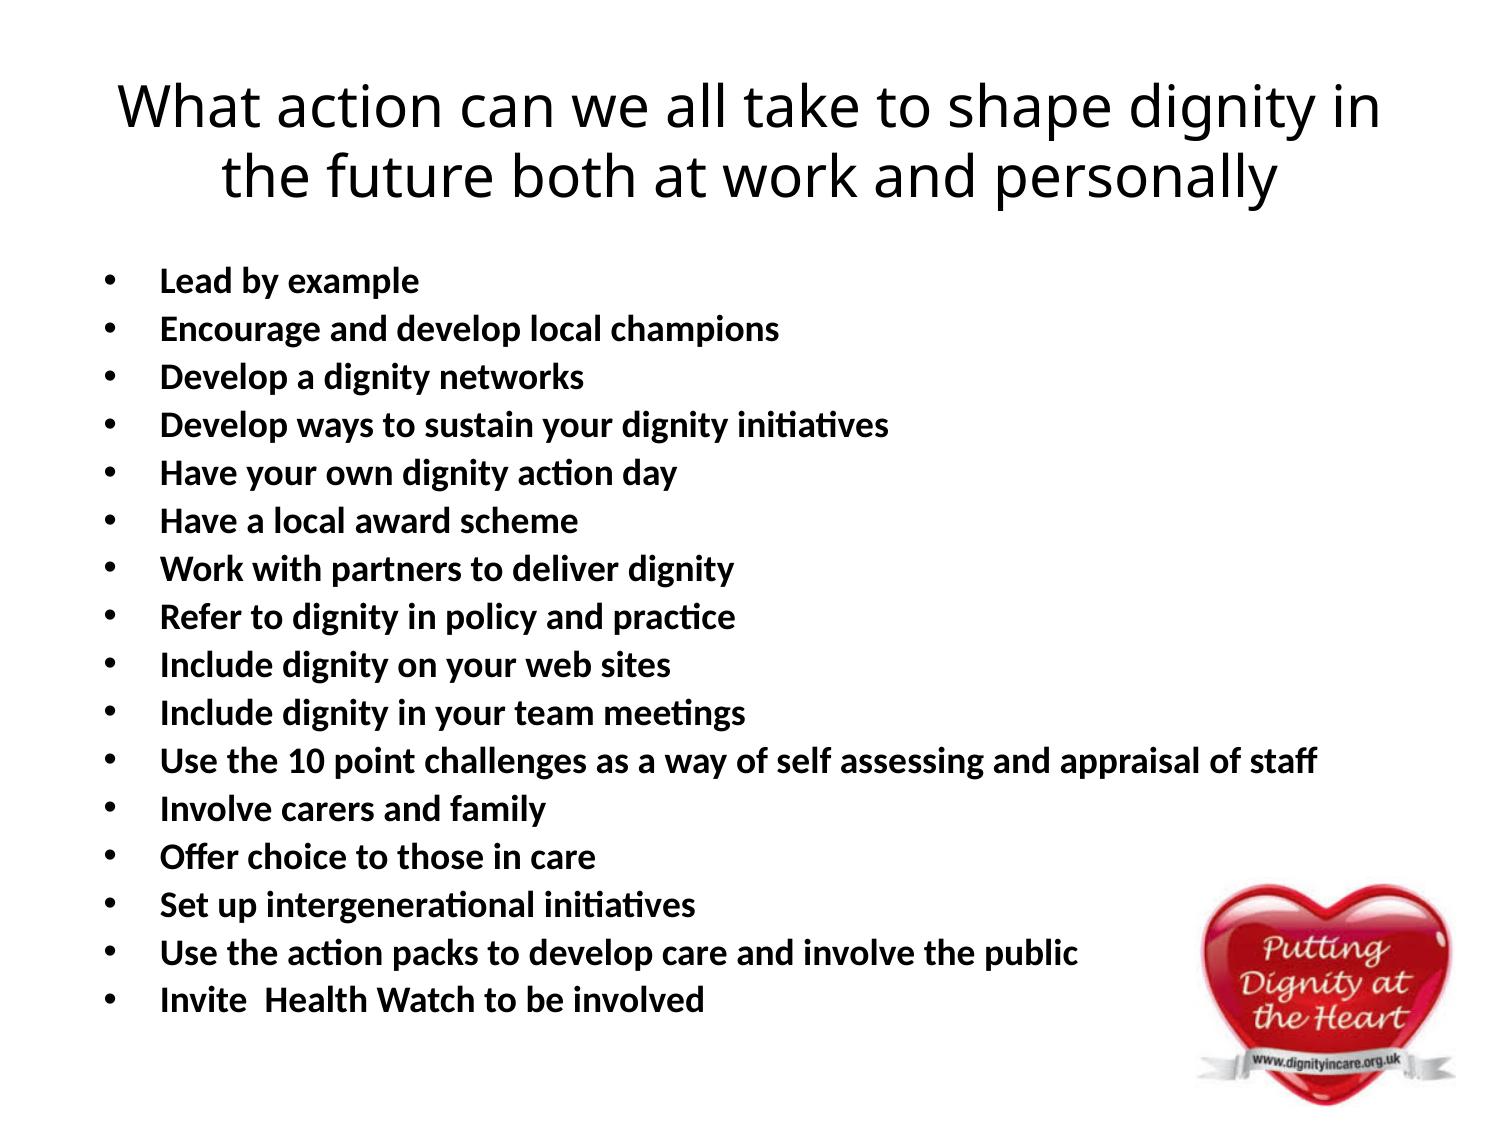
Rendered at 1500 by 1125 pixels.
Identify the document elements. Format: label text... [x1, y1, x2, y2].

list Lead by example Encourage and develop local champions Develop a dignity networks Develop ways to sustain your dignity initiatives Have your own dignity action day Have a local award scheme Work with partners to deliver dignity Refer to dignity in policy and practice Include dignity on your web sites Include dignity in your team meetings Use the 10 point challenges as a way of self assessing and appraisal of staff Involve carers and family Offer choice to those in care Set up intergenerational initiatives Use the action packs to develop care and involve the public Invite Health Watch to be involved [88, 253, 1439, 997]
picture [1175, 867, 1476, 1125]
title What action can we all take to shape dignity in the future both at work and personally [75, 45, 1425, 233]
